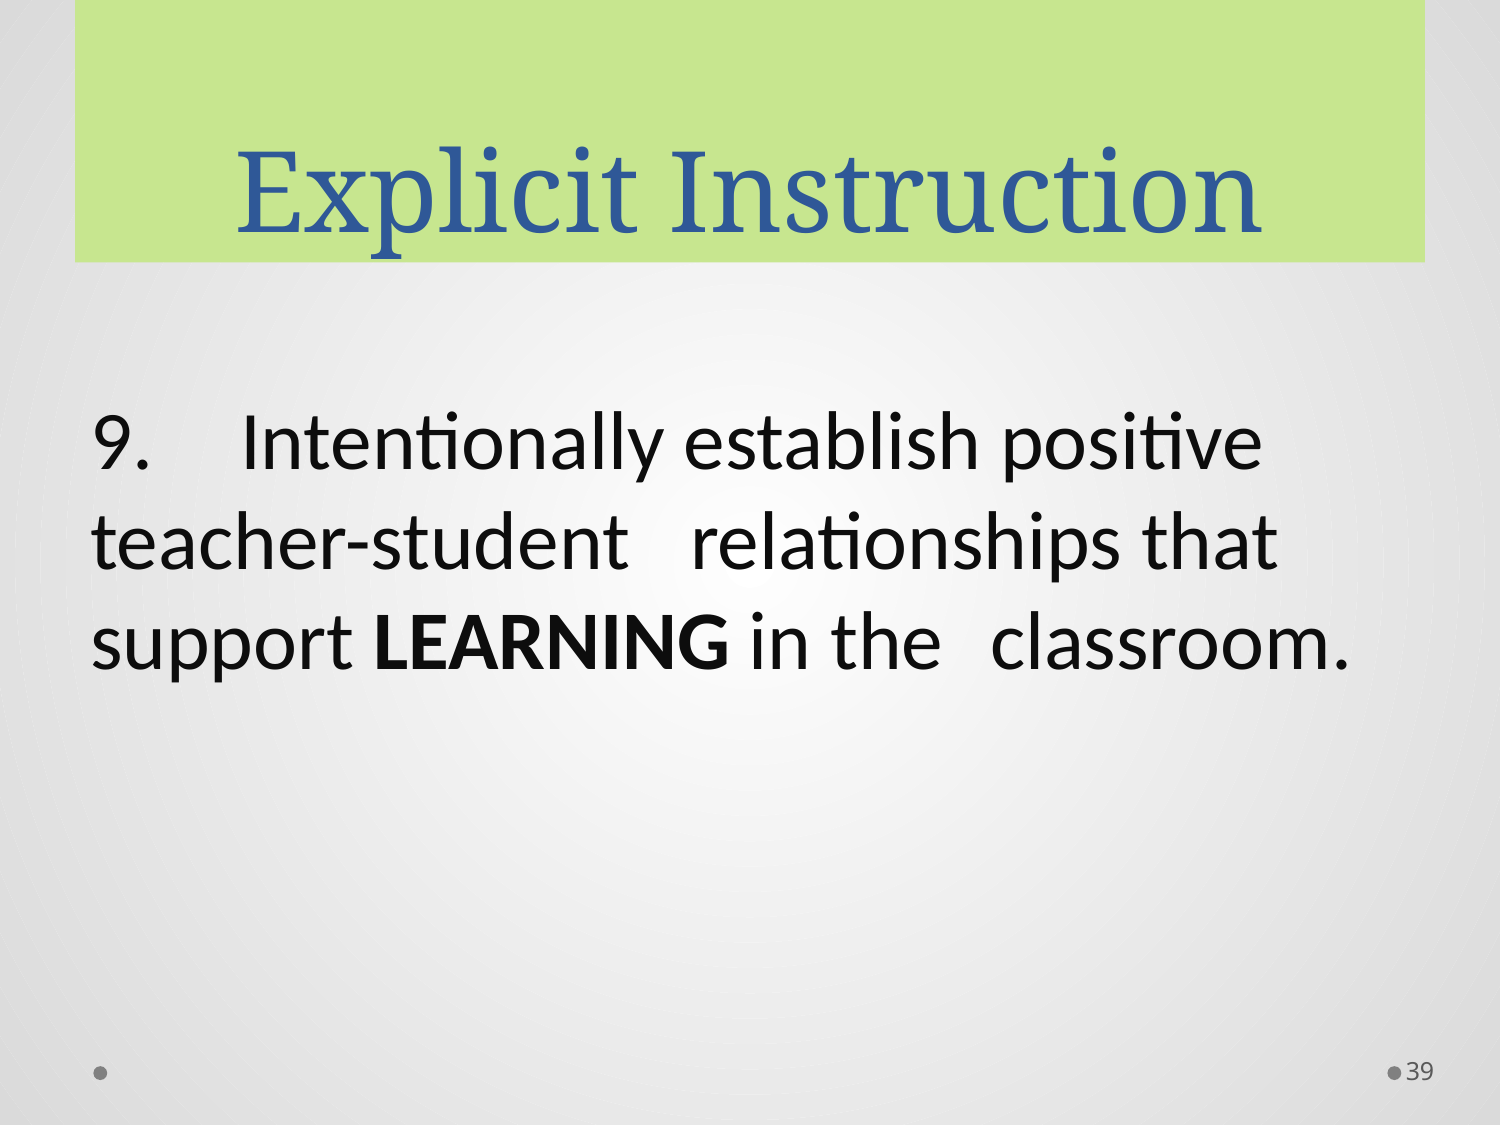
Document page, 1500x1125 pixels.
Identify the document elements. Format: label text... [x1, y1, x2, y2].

slide_number 39 [1401, 1042, 1494, 1103]
title Explicit Instruction [75, 0, 1425, 262]
list 9. Intentionally establish positive teacher-student relationships that support LEARNING in the classroom. [75, 262, 1425, 1005]
